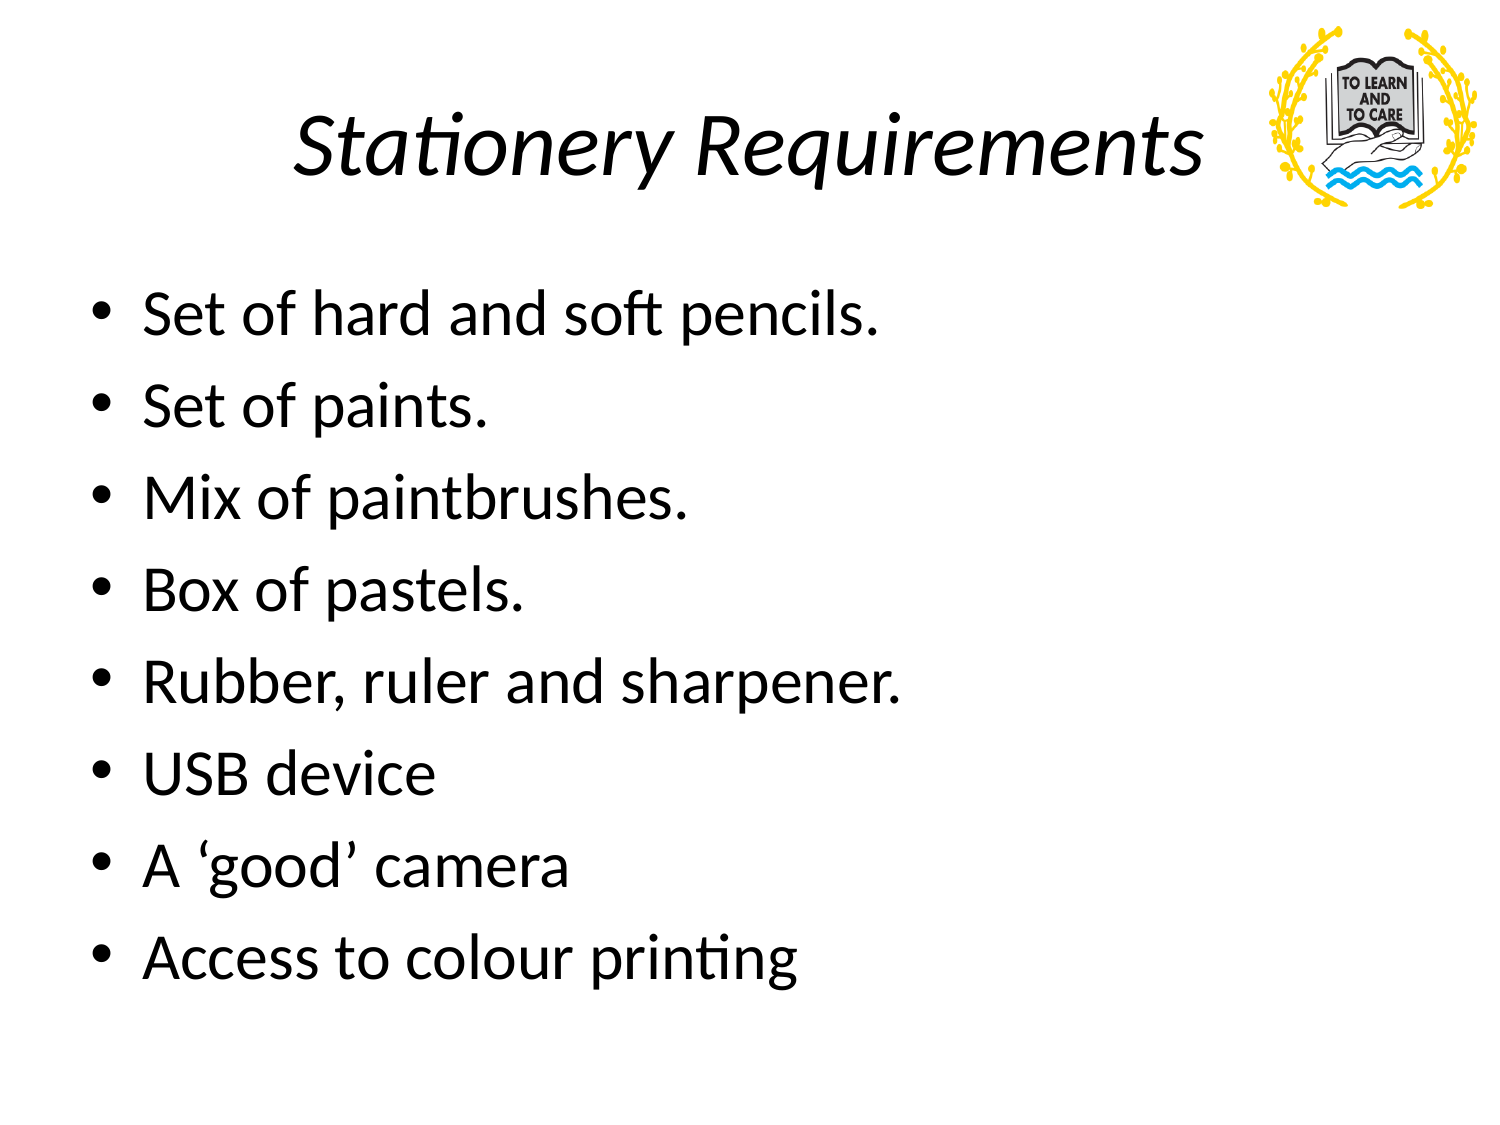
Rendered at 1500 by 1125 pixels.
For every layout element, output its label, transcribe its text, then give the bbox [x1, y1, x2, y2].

title Stationery Requirements [75, 45, 1425, 233]
list Set of hard and soft pencils. Set of paints. Mix of paintbrushes. Box of pastels. Rubber, ruler and sharpener. USB device A ‘good’ camera Access to colour printing [75, 262, 1425, 1005]
picture [1269, 26, 1478, 209]
